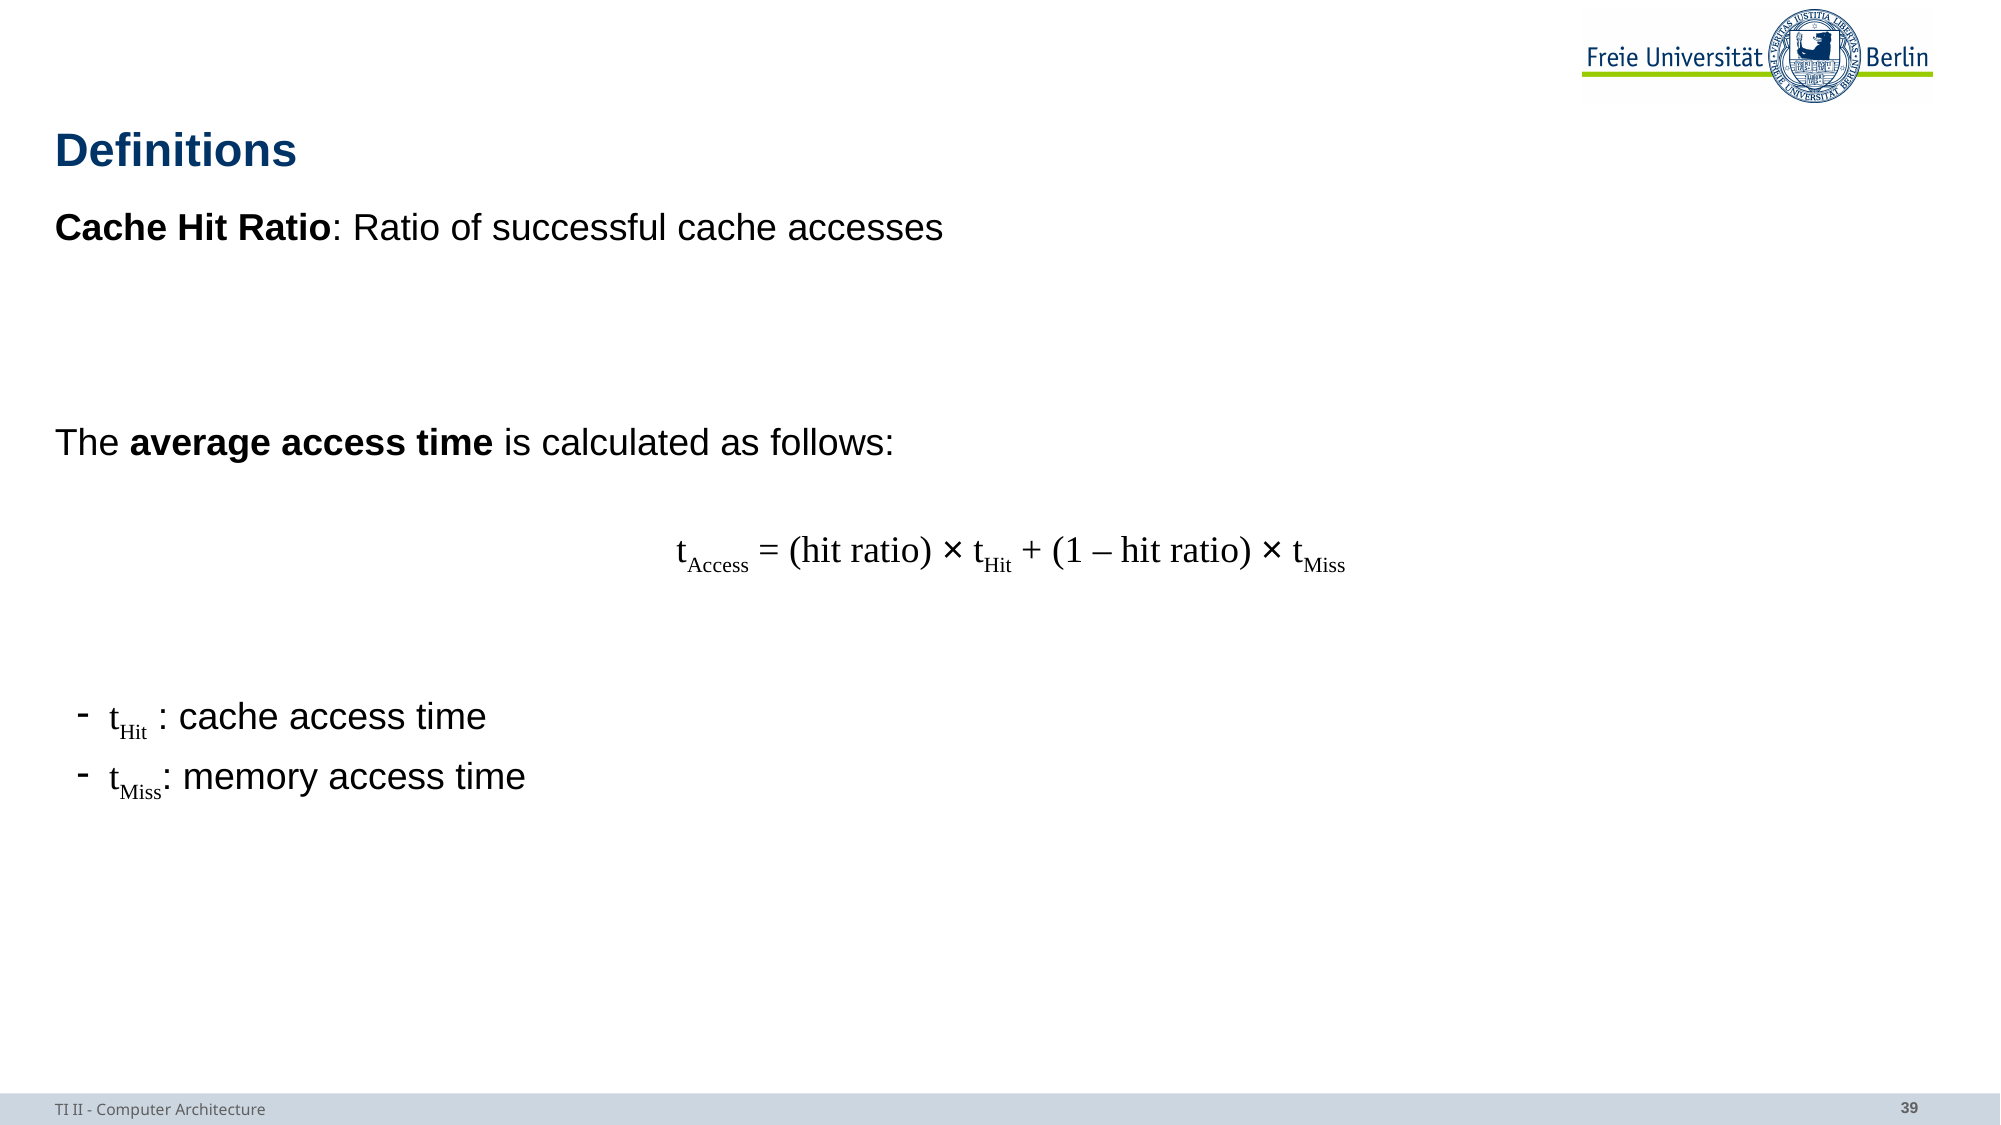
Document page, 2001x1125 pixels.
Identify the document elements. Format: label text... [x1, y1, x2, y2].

footer TI II - Computer Architecture [54, 1091, 1363, 1125]
title Definitions [54, 117, 1946, 188]
picture [1582, 9, 1933, 103]
